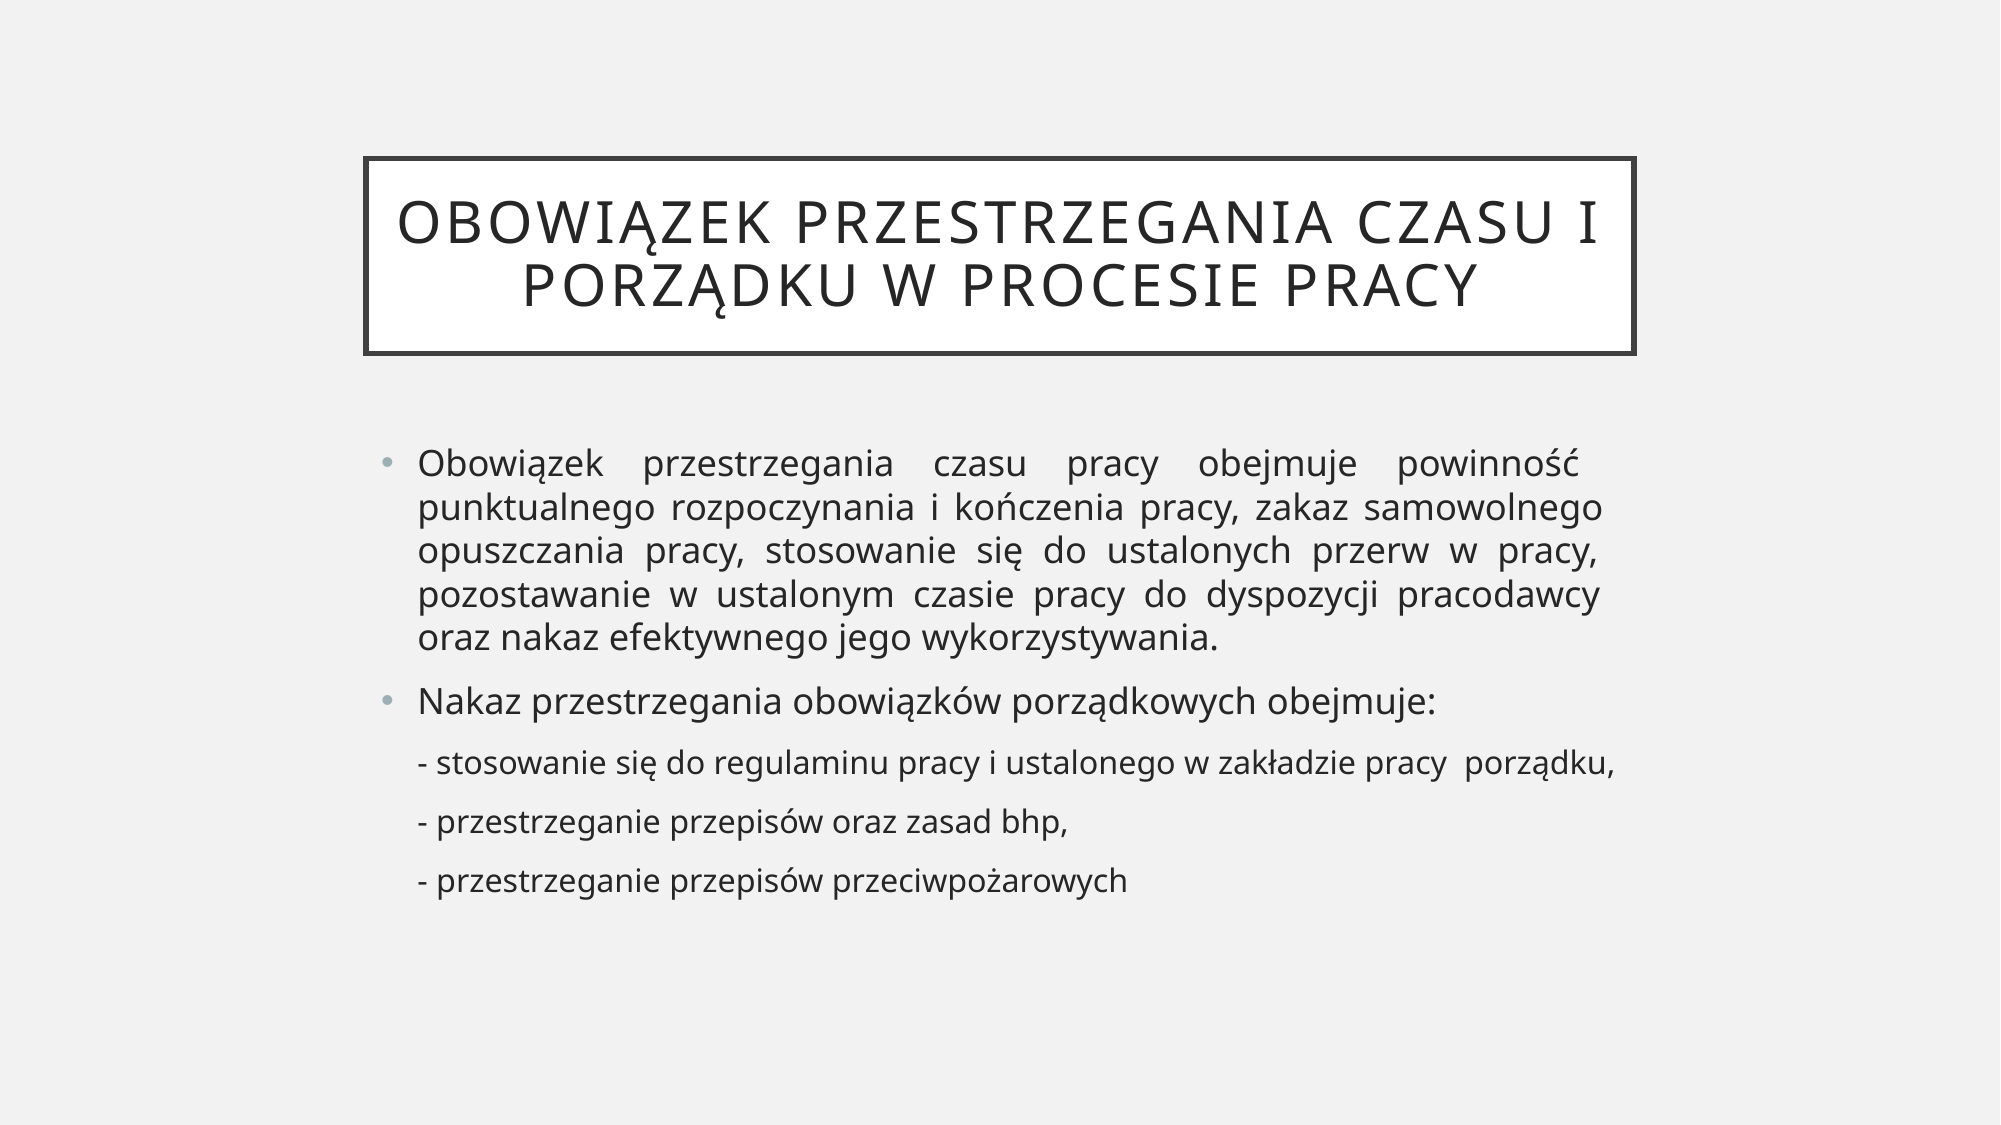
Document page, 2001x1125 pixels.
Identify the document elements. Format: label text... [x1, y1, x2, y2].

list Obowiązek przestrzegania czasu pracy obejmuje powinność punktualnego rozpoczynania i kończenia pracy, zakaz samowolnego opuszczania pracy, stosowanie się do ustalonych przerw w pracy, pozostawanie w ustalonym czasie pracy do dyspozycji pracodawcy oraz nakaz efektywnego jego wykorzystywania. Nakaz przestrzegania obowiązków porządkowych obejmuje: - stosowanie się do regulaminu pracy i ustalonego w zakładzie pracy porządku, - przestrzeganie przepisów oraz zasad bhp, - przestrzeganie przepisów przeciwpożarowych [366, 432, 1634, 942]
title Obowiązek przestrzegania czasu i porządku w procesie pracy [363, 156, 1637, 356]
